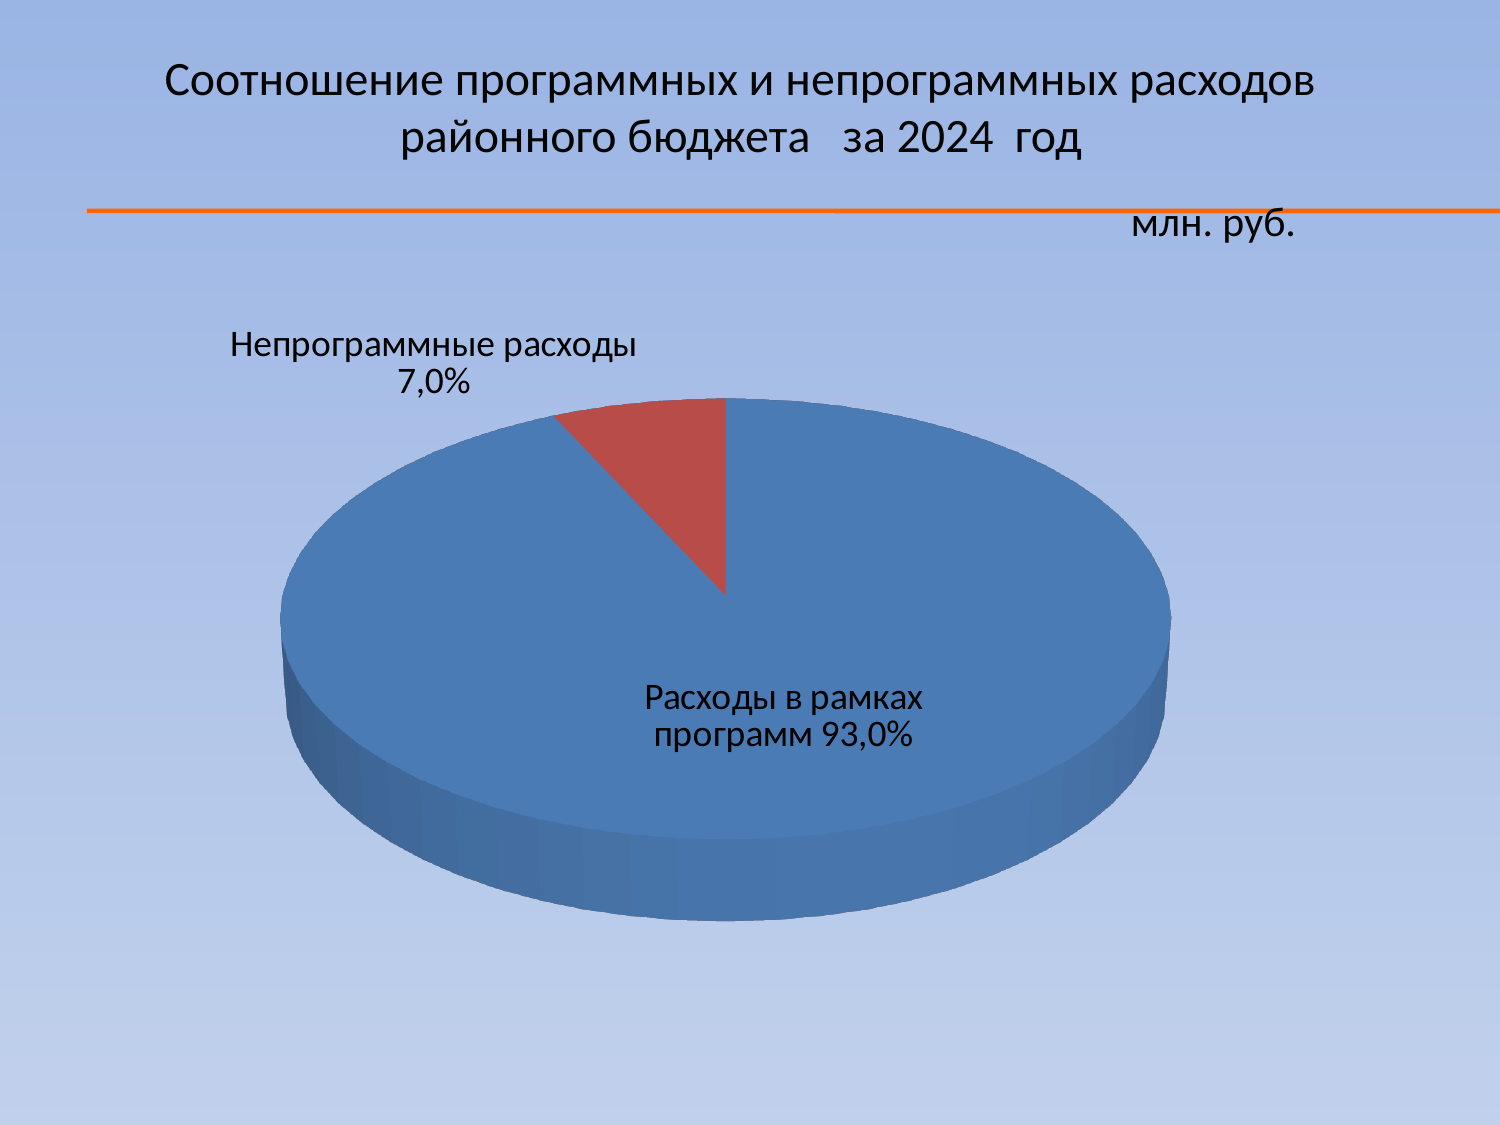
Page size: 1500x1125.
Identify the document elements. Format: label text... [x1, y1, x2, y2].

text_box Соотношение программных и непрограммных расходов районного бюджета за 2024 год [53, 0, 1400, 152]
text_box млн. руб. [1116, 184, 1447, 227]
chart [46, 228, 1454, 1091]
